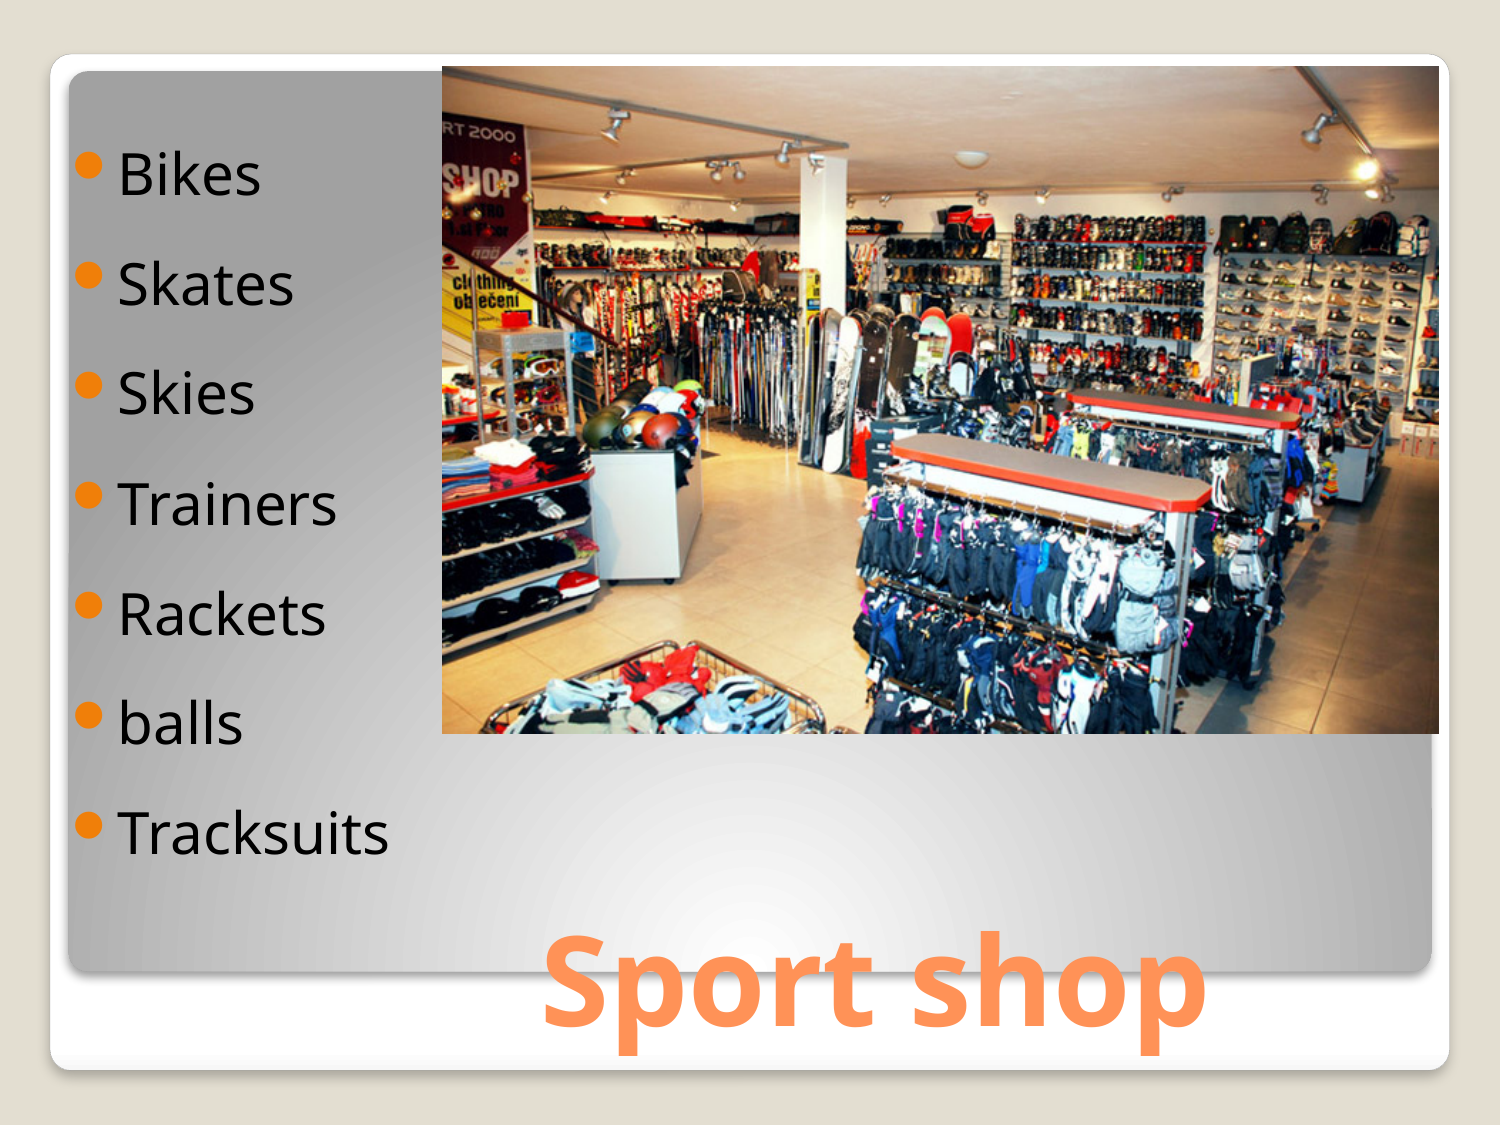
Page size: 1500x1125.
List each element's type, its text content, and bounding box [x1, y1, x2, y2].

picture [442, 66, 1439, 734]
title Sport shop [525, 822, 1442, 1059]
list Bikes Skates Skies Trainers Rackets balls Tracksuits [41, 86, 491, 941]
